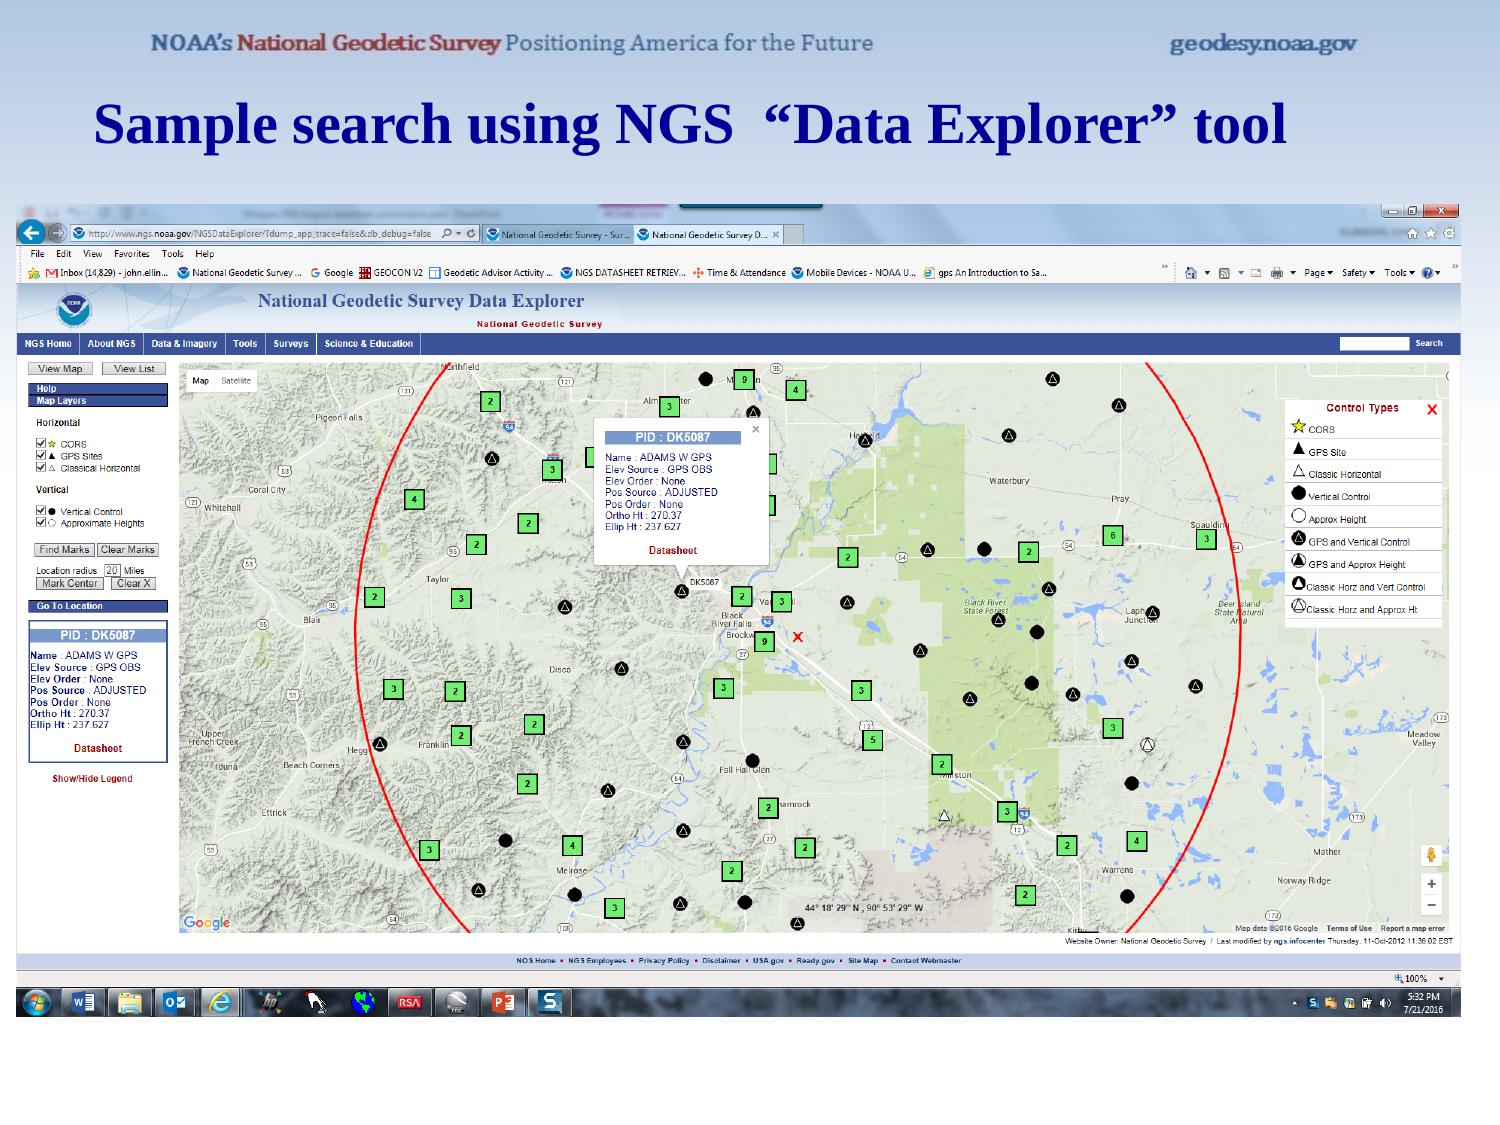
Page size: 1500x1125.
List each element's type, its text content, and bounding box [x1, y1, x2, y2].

picture [0, 0, 1500, 1125]
text_box Sample search using NGS “Data Explorer” tool [78, 77, 1433, 163]
